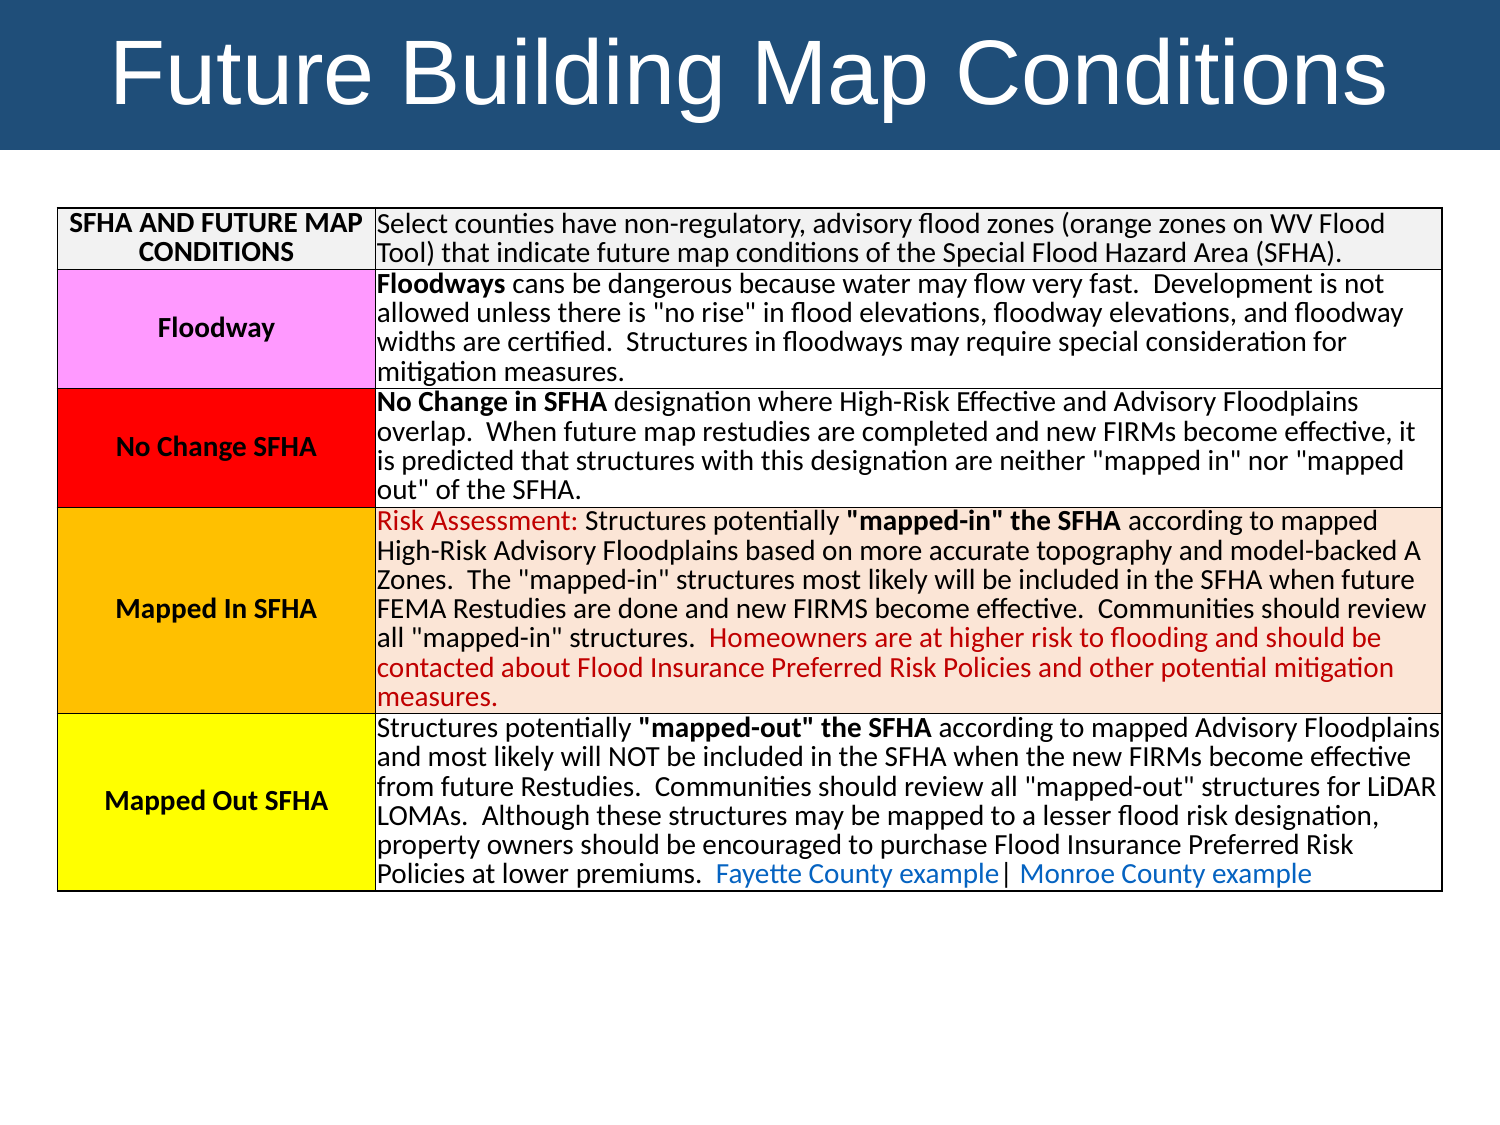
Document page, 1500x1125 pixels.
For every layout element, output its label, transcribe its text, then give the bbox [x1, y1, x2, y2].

text_box Future Building Map Conditions [0, 0, 1500, 150]
table_cell Mapped In SFHA [58, 508, 375, 713]
table_cell Structures potentially "mapped-out" the SFHA according to mapped Advisory Floodplains and most likely will NOT be included in the SFHA when the new FIRMs become effective from future Restudies. Communities should review all "mapped-out" structures for LiDAR LOMAs. Although these structures may be mapped to a lesser flood risk designation, property owners should be encouraged to purchase Flood Insurance Preferred Risk Policies at lower premiums. Fayette County example| Monroe County example [376, 714, 1441, 890]
table_header SFHA AND FUTURE MAP CONDITIONS [58, 209, 375, 269]
table_cell Floodway [58, 270, 375, 388]
table_cell No Change SFHA [58, 389, 375, 507]
table_header Select counties have non-regulatory, advisory flood zones (orange zones on WV Flood Tool) that indicate future map conditions of the Special Flood Hazard Area (SFHA). [376, 209, 1441, 269]
table_cell No Change in SFHA designation where High-Risk Effective and Advisory Floodplains overlap. When future map restudies are completed and new FIRMs become effective, it is predicted that structures with this designation are neither "mapped in" nor "mapped out" of the SFHA. [376, 389, 1441, 507]
table_cell Mapped Out SFHA [58, 714, 375, 890]
table_cell Floodways cans be dangerous because water may flow very fast. Development is not allowed unless there is "no rise" in flood elevations, floodway elevations, and floodway widths are certified. Structures in floodways may require special consideration for mitigation measures. [376, 270, 1441, 388]
table_cell Risk Assessment: Structures potentially "mapped-in" the SFHA according to mapped High-Risk Advisory Floodplains based on more accurate topography and model-backed A Zones. The "mapped-in" structures most likely will be included in the SFHA when future FEMA Restudies are done and new FIRMS become effective. Communities should review all "mapped-in" structures. Homeowners are at higher risk to flooding and should be contacted about Flood Insurance Preferred Risk Policies and other potential mitigation measures. [376, 508, 1441, 713]
